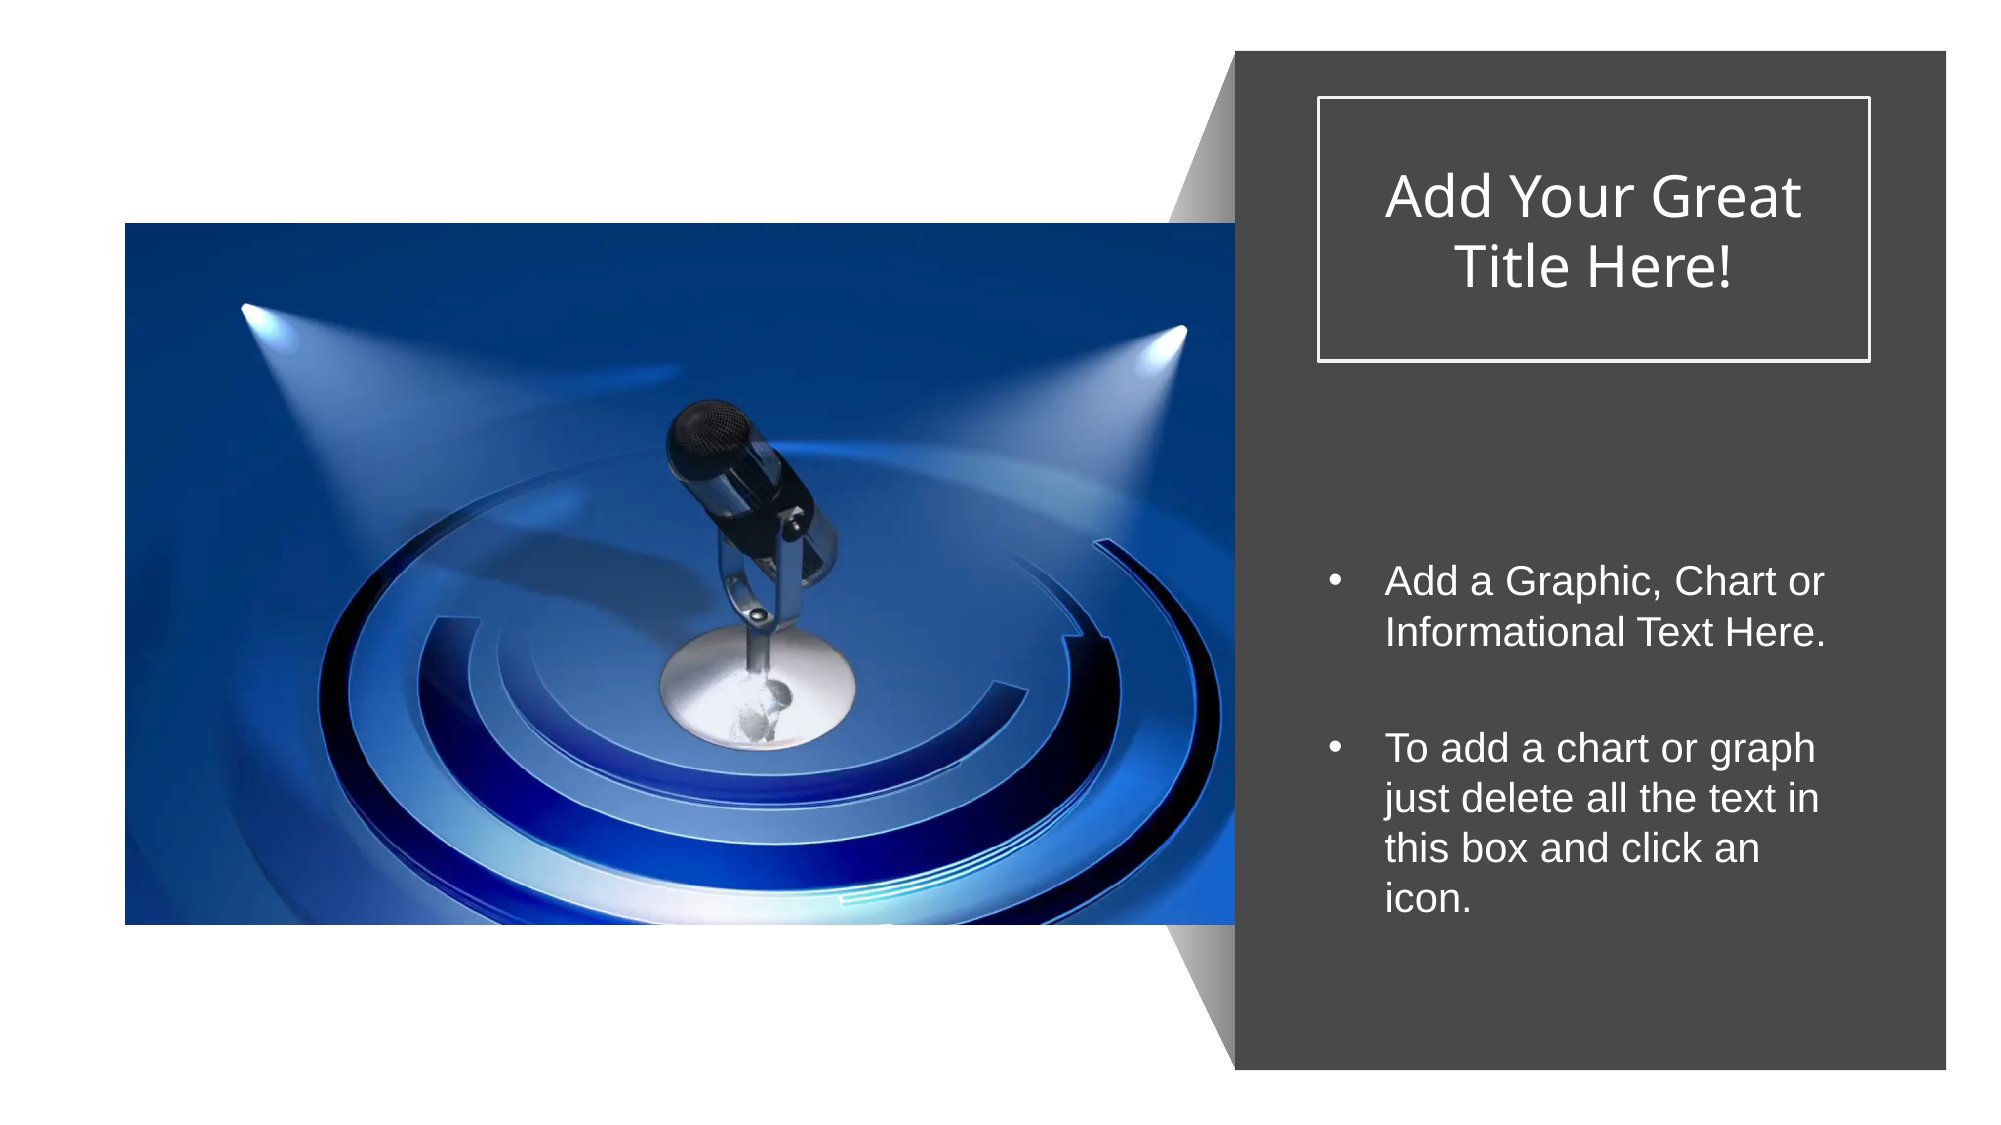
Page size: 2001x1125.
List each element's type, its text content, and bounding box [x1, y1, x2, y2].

text_box [1168, 934, 1233, 1068]
text_box Add a Graphic, Chart or Informational Text Here. To add a chart or graph just delete all the text in this box and click an icon. [1313, 450, 1875, 1026]
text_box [124, 222, 1375, 926]
text_box Add Your Great Title Here! [1318, 97, 1870, 362]
text_box [1233, 49, 1948, 1072]
text_box [1167, 53, 1233, 220]
